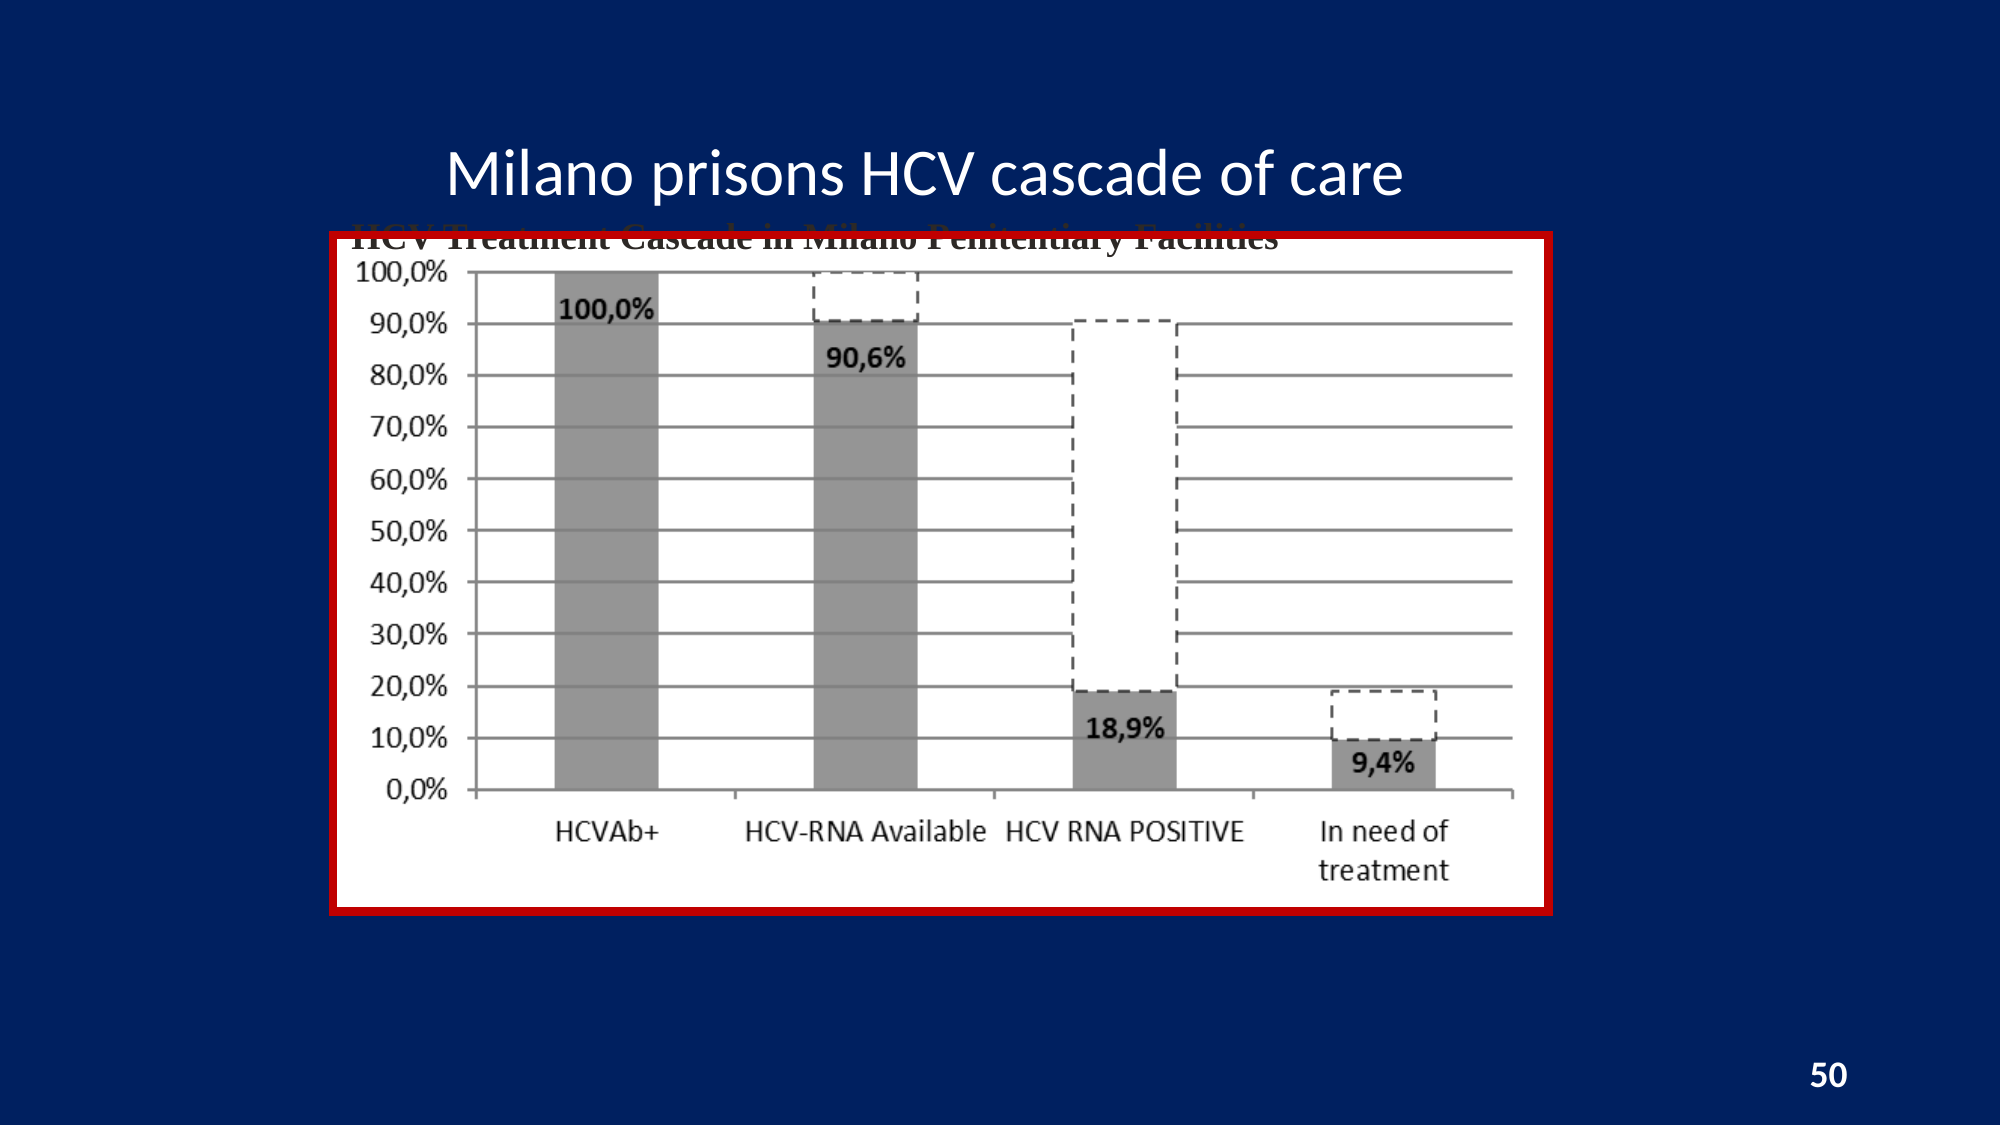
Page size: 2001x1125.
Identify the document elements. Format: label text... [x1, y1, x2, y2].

text_box HCV Treatment Cascade in Milano Penitentiary Facilities [336, 159, 1305, 233]
picture [332, 235, 1549, 912]
text_box Milano prisons HCV cascade of care [445, 129, 1406, 210]
text_box 50 [1412, 1042, 1863, 1103]
